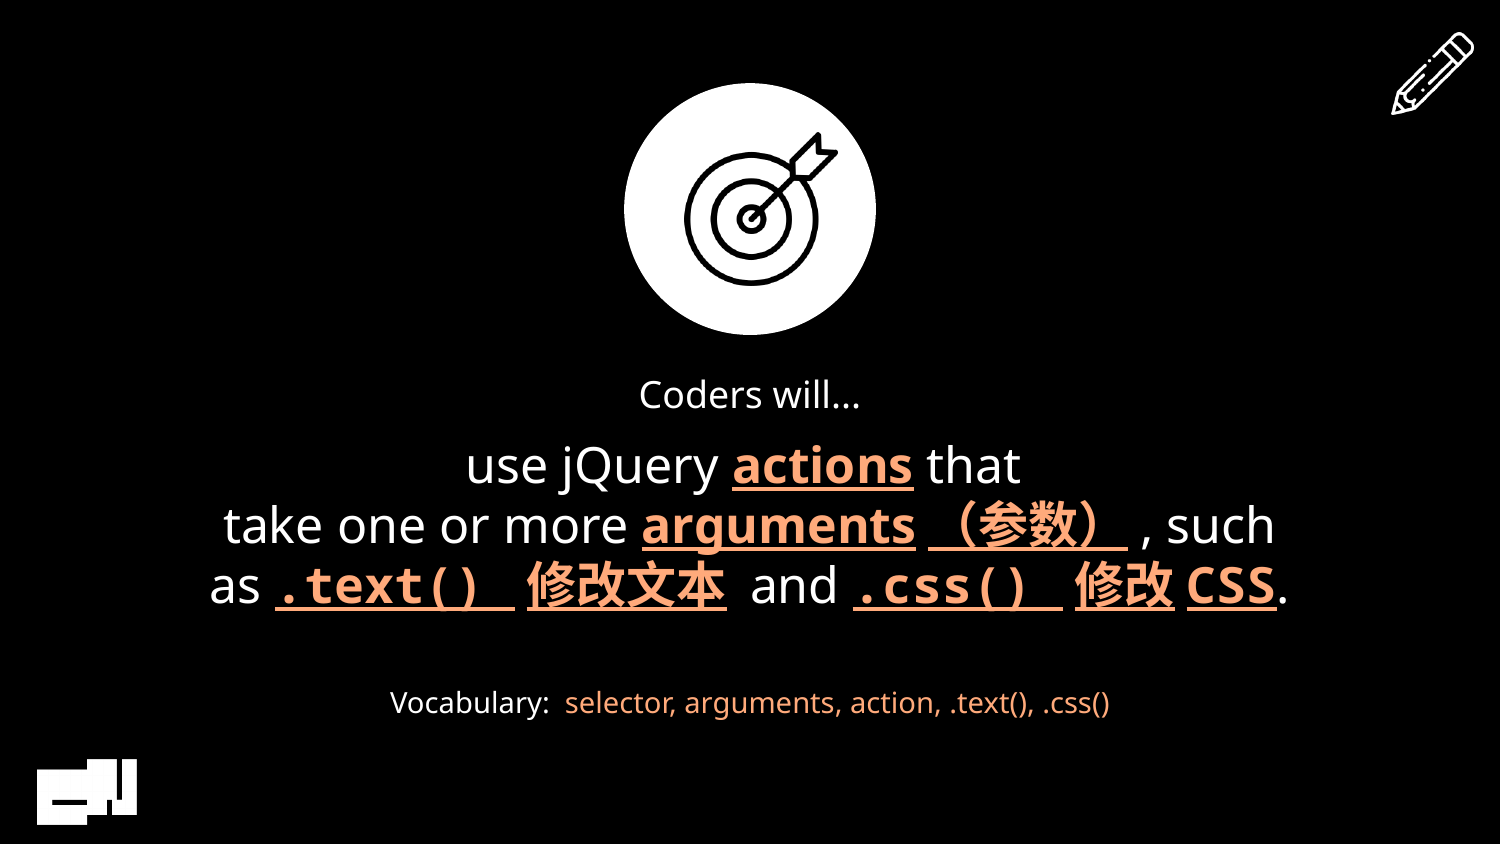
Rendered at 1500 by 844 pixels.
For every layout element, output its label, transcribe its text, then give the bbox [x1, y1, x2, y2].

subtitle Vocabulary: selector, arguments, action, .text(), .css() [341, 669, 1159, 735]
picture [37, 759, 137, 825]
picture [1391, 31, 1475, 115]
title use jQuery actions that take one or more arguments（参数）, such as .text() 修改文本 and .css() 修改CSS. [137, 418, 1363, 632]
picture [684, 132, 838, 286]
